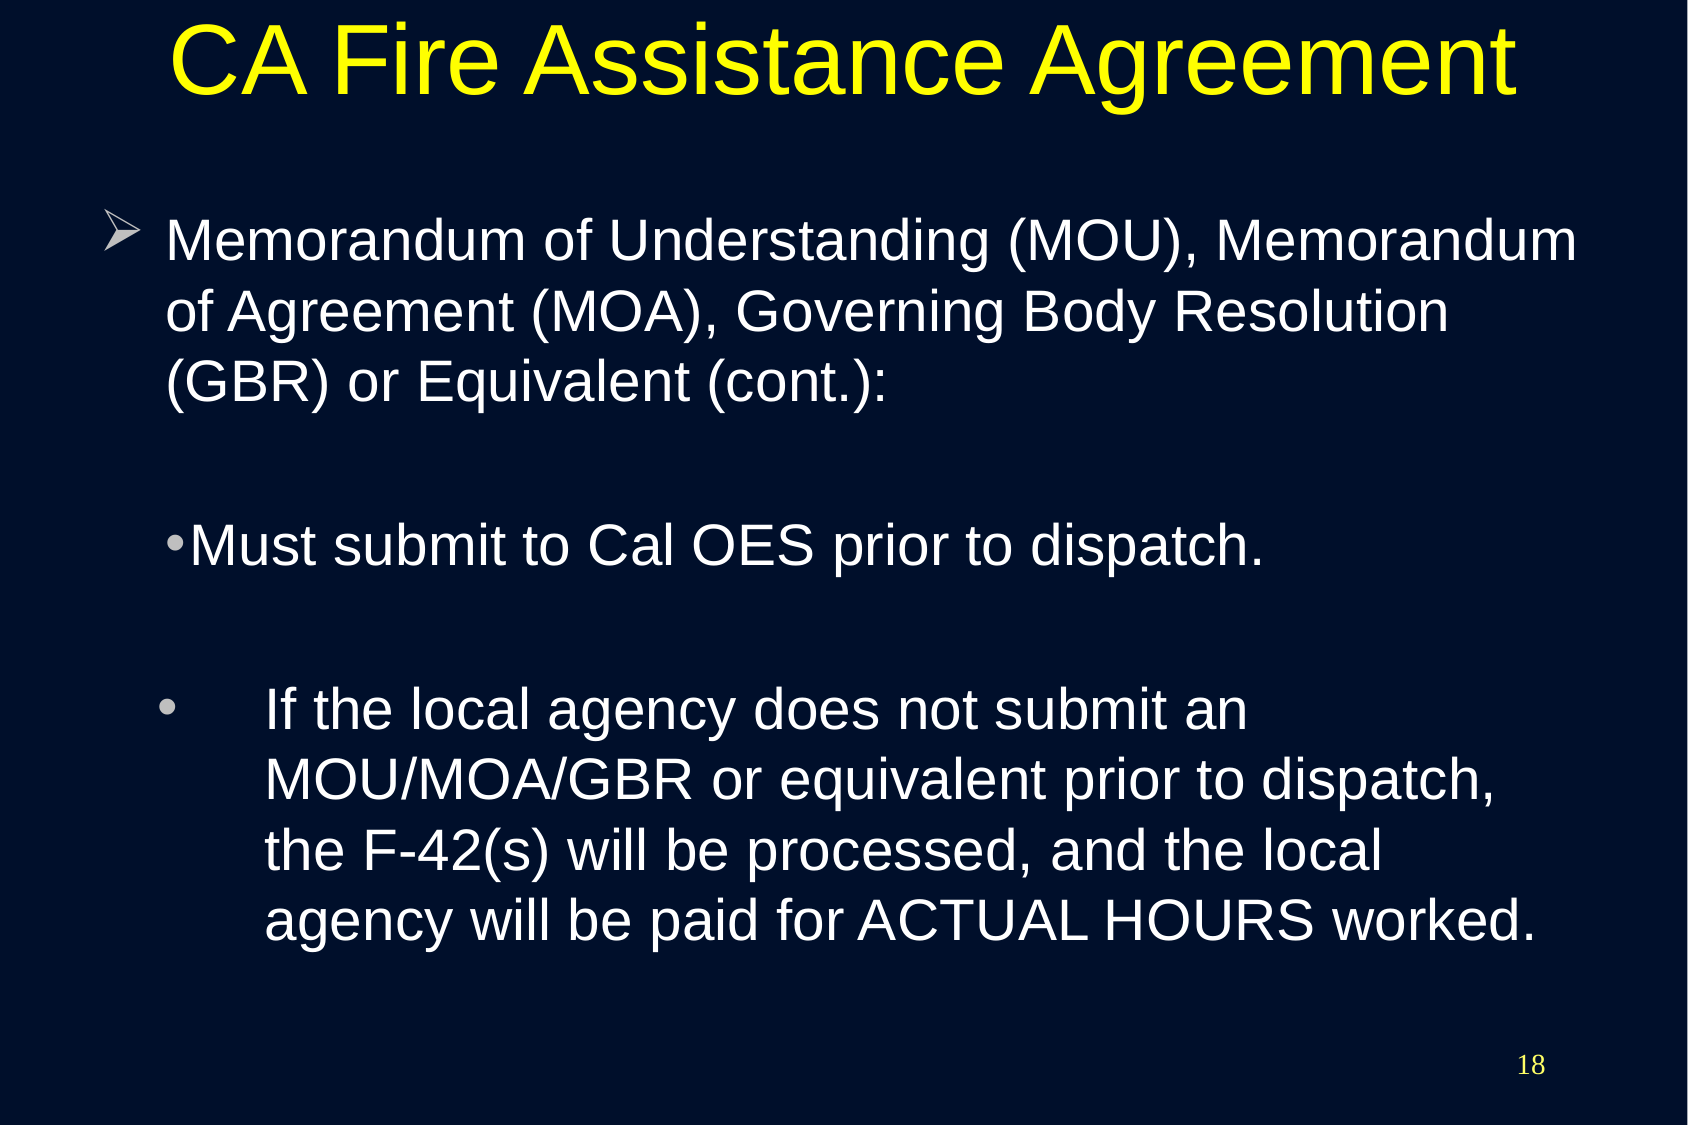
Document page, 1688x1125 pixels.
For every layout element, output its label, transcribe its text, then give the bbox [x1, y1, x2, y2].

slide_number 18 [1209, 1024, 1562, 1101]
list Memorandum of Understanding (MOU), Memorandum of Agreement (MOA), Governing Body Resolution (GBR) or Equivalent (cont.): Must submit to Cal OES prior to dispatch. If the local agency does not submit an MOU/MOA/GBR or equivalent prior to dispatch, the F-42(s) will be processed, and the local agency will be paid for ACTUAL HOURS worked. [84, 112, 1604, 1026]
title CA Fire Assistance Agreement [84, 0, 1604, 112]
